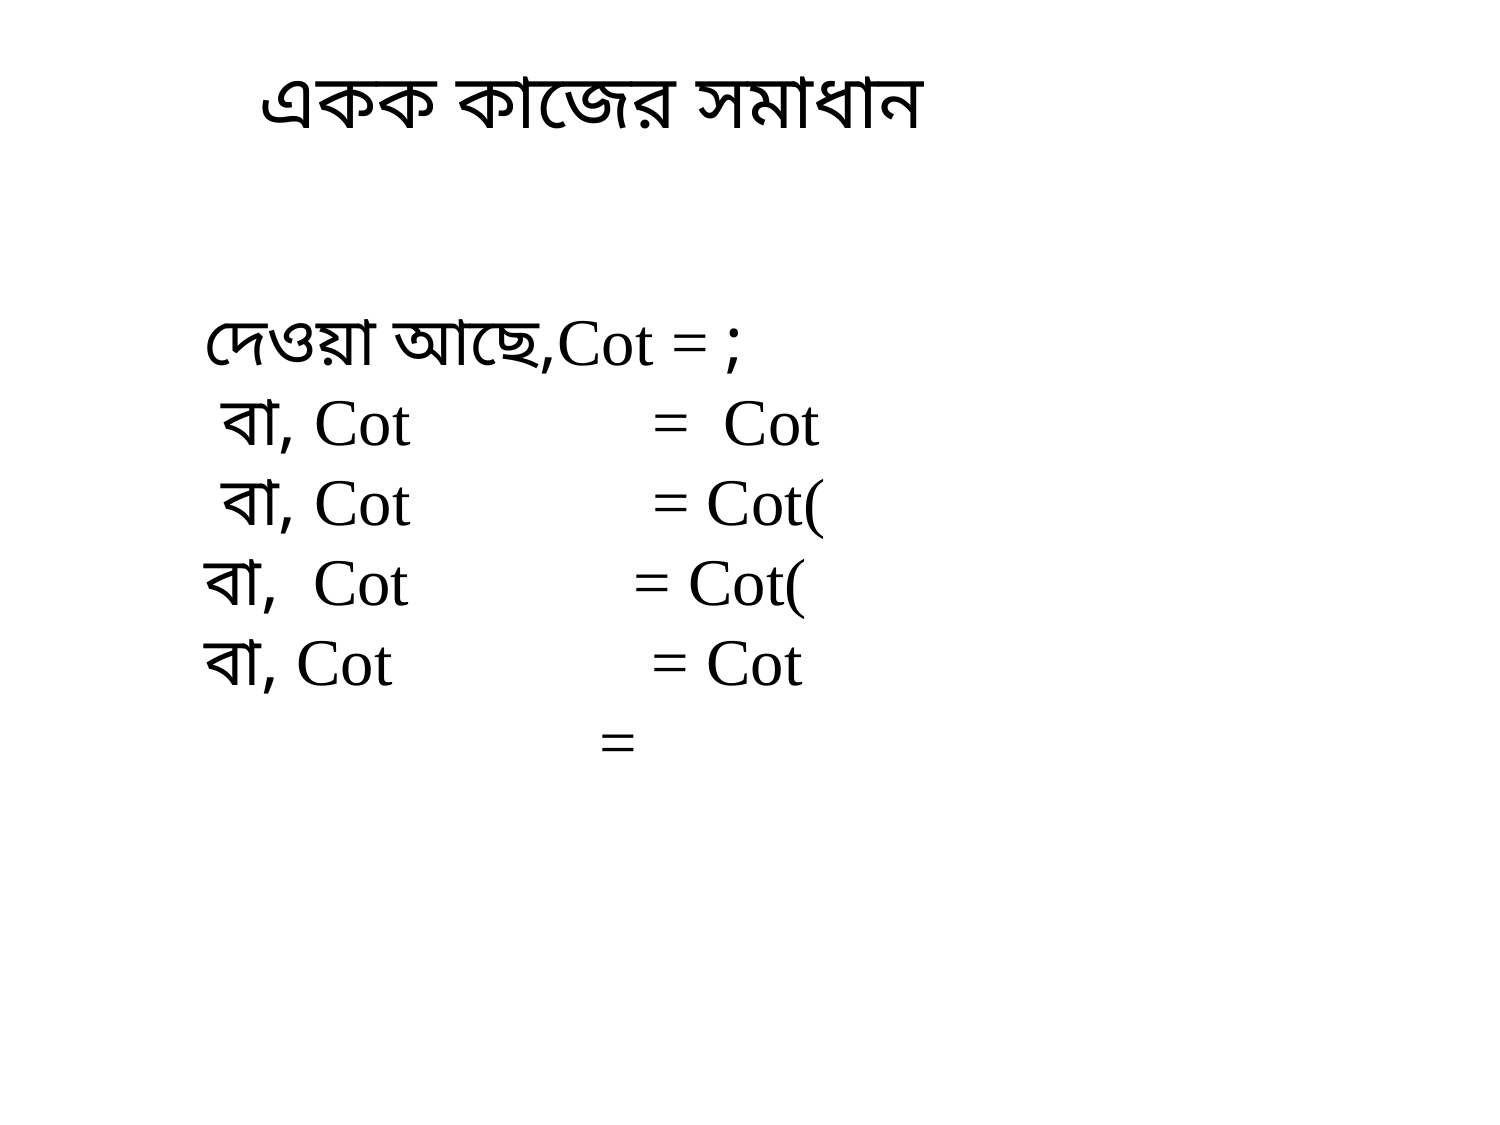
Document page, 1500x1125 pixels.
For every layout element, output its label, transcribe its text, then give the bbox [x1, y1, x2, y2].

text_box একক কাজের সমাধান [244, 46, 995, 152]
